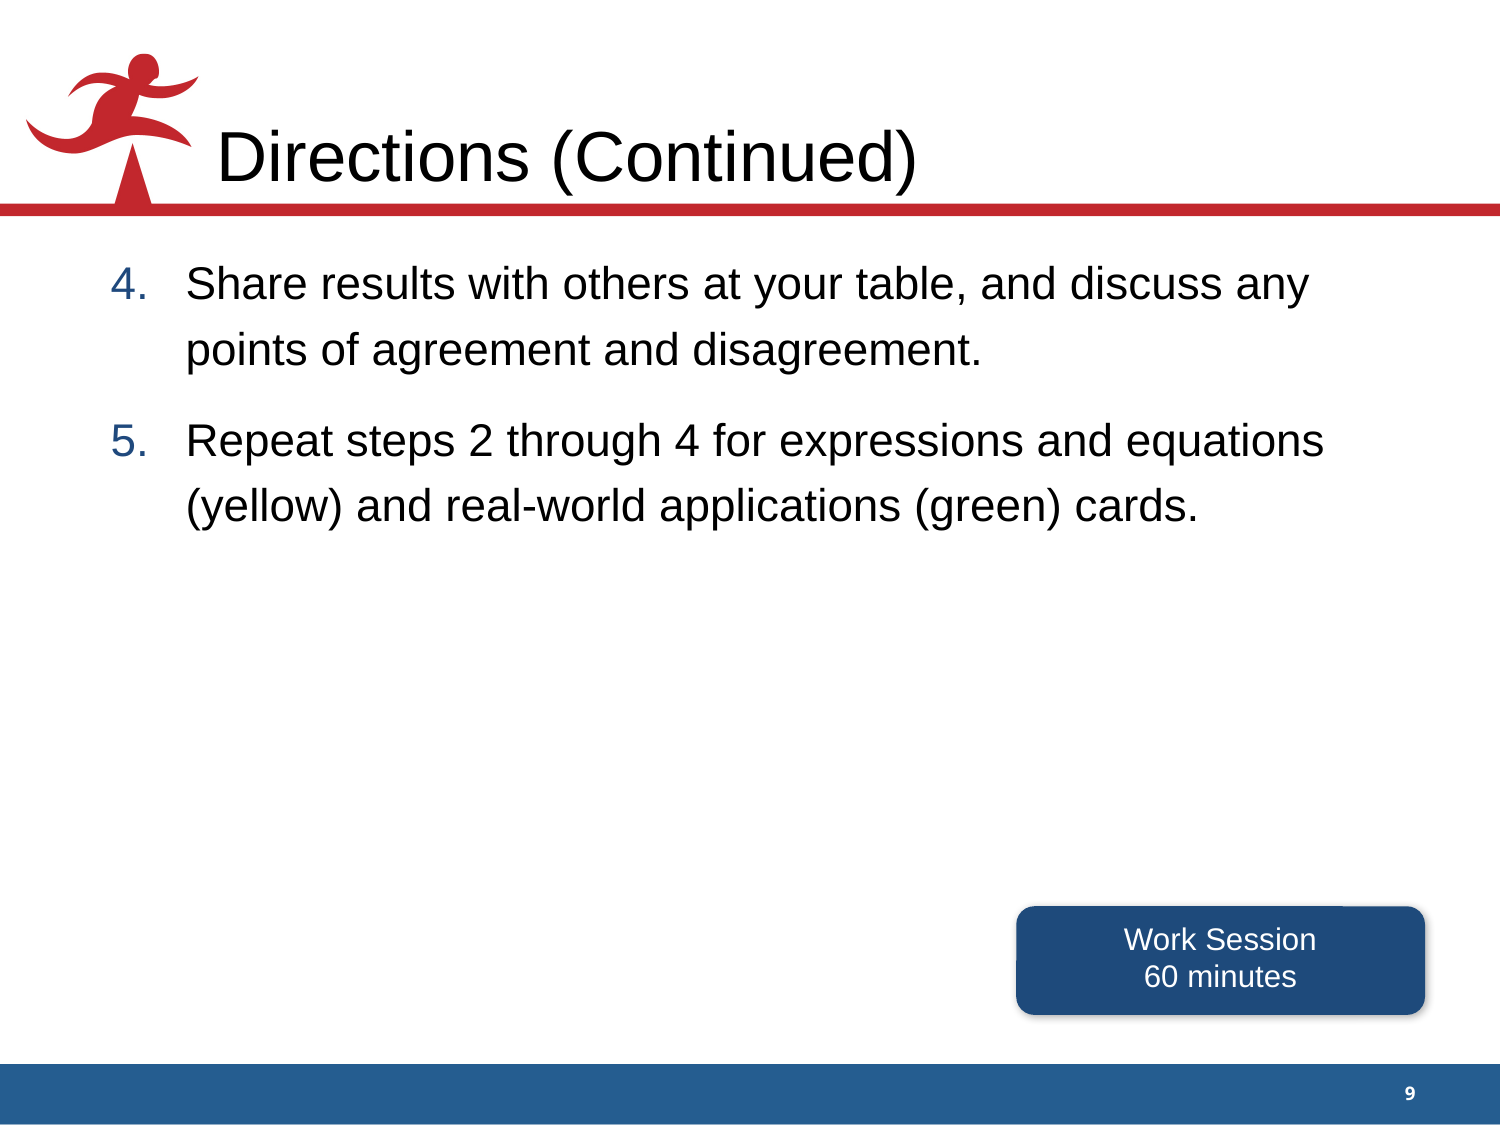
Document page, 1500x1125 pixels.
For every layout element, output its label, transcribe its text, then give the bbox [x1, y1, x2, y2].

list Share results with others at your table, and discuss any points of agreement and disagreement. Repeat steps 2 through 4 for expressions and equations (yellow) and real-world applications (green) cards. [67, 235, 1419, 538]
title Directions (Continued) [202, 8, 1500, 205]
picture [0, 0, 1500, 1125]
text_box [1016, 905, 1426, 1016]
